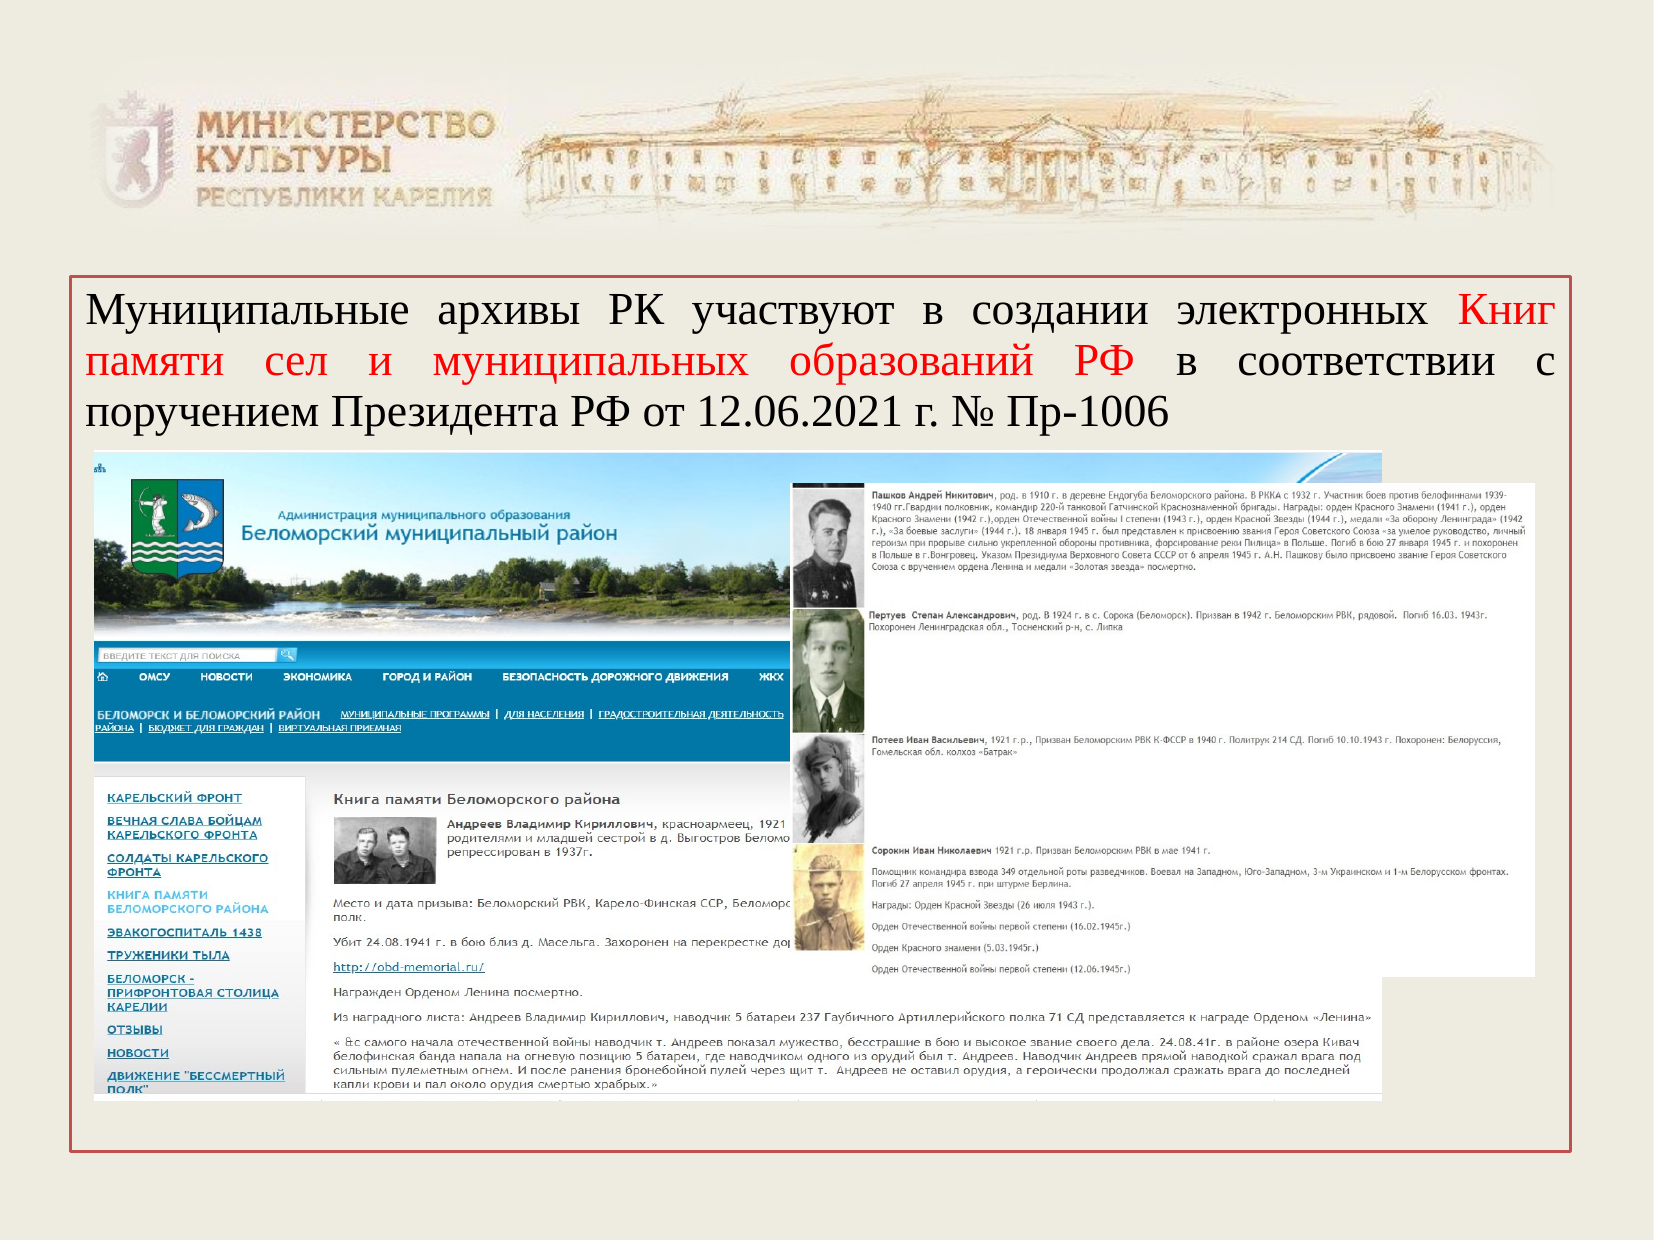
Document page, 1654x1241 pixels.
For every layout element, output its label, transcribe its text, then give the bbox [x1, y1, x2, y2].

picture [300, 724, 330, 732]
picture [373, 712, 384, 719]
picture [505, 712, 514, 719]
picture [279, 724, 297, 732]
picture [98, 673, 107, 681]
picture [202, 709, 274, 719]
picture [527, 711, 583, 719]
picture [387, 711, 409, 719]
picture [279, 708, 319, 719]
picture [455, 711, 490, 719]
picture [174, 712, 182, 719]
picture [367, 725, 401, 732]
picture [435, 711, 451, 719]
picture [342, 712, 356, 719]
picture [360, 711, 371, 719]
picture [111, 711, 168, 720]
picture [734, 711, 760, 719]
picture [201, 673, 252, 680]
picture [186, 711, 197, 719]
picture [384, 673, 420, 682]
picture [98, 711, 110, 719]
picture [592, 673, 662, 682]
picture [761, 673, 783, 680]
picture [412, 711, 432, 719]
picture [284, 673, 352, 681]
picture [650, 711, 665, 719]
picture [665, 673, 697, 682]
picture [94, 450, 1535, 1101]
picture [761, 712, 774, 719]
text_box Муниципальные архивы РК участвуют в создании электронных Книг памяти сел и муниципальных образований РФ в соответствии с поручением Президента РФ от 12.06.2021 г. № Пр-1006 [70, 276, 1571, 1152]
picture [504, 673, 588, 681]
picture [112, 725, 133, 732]
picture [149, 724, 185, 733]
picture [692, 711, 705, 719]
picture [441, 672, 472, 680]
picture [227, 725, 264, 733]
picture [424, 674, 431, 680]
picture [71, 31, 1571, 253]
picture [517, 711, 524, 719]
picture [639, 711, 651, 719]
picture [195, 725, 215, 733]
picture [669, 711, 688, 719]
picture [140, 673, 169, 681]
picture [333, 725, 365, 732]
picture [101, 726, 110, 732]
picture [708, 711, 731, 719]
picture [698, 673, 728, 680]
picture [605, 711, 636, 719]
